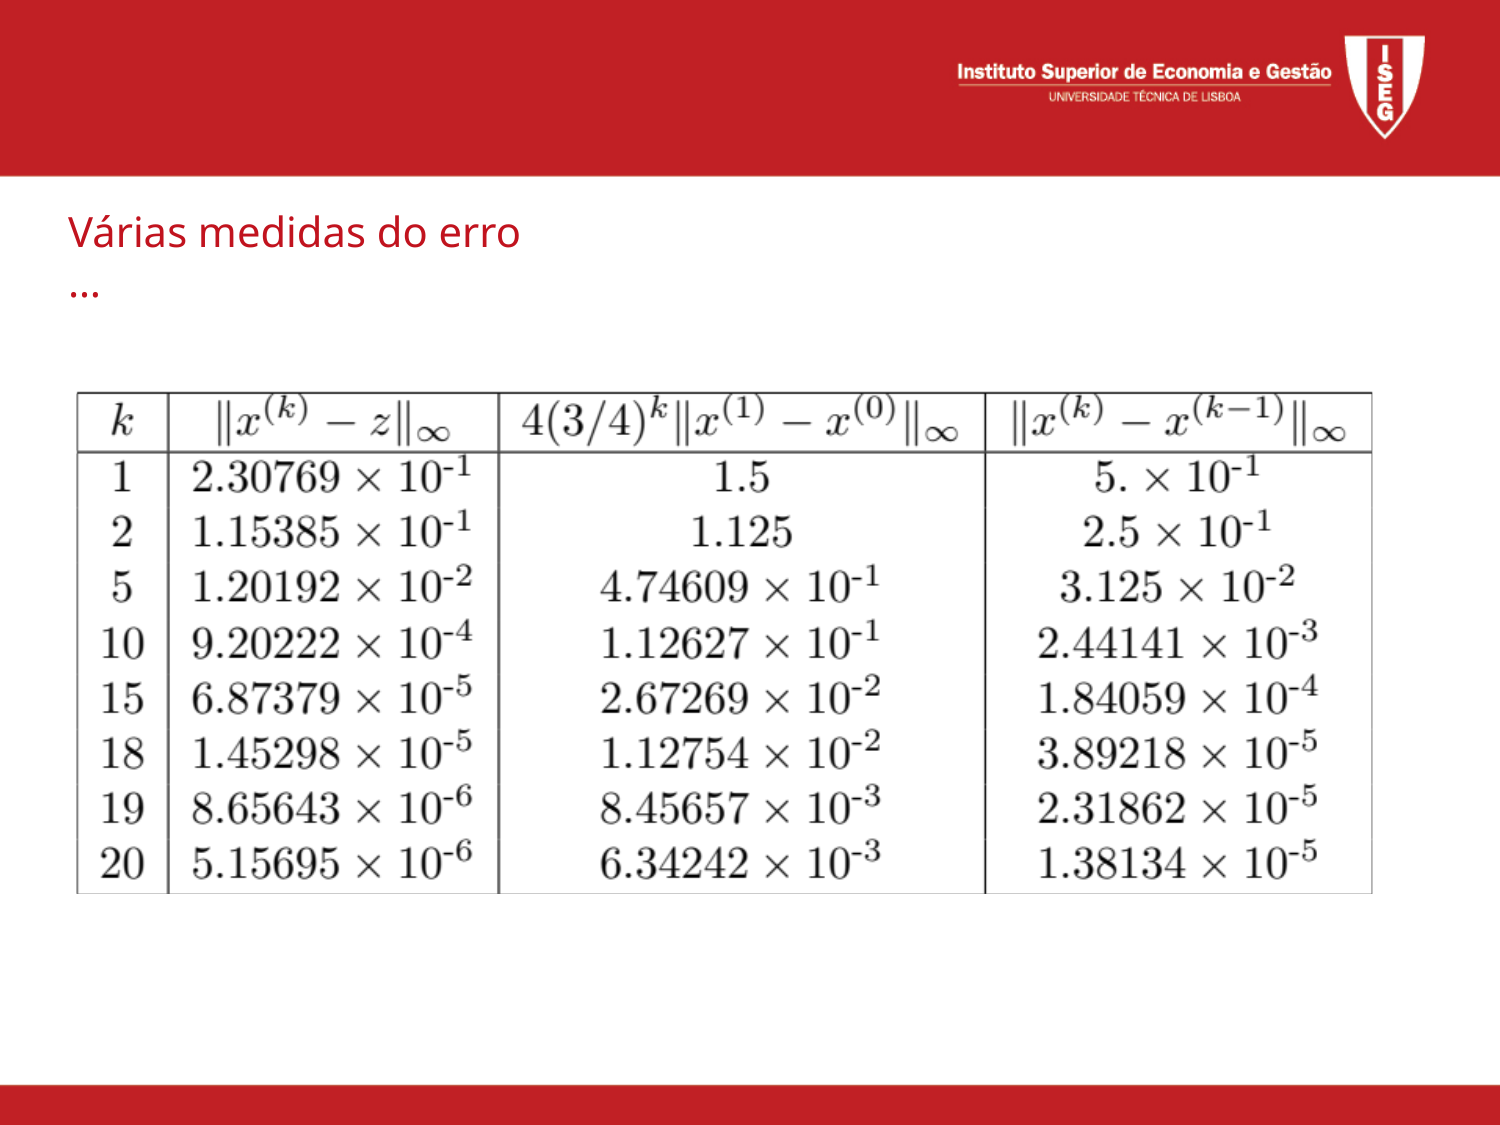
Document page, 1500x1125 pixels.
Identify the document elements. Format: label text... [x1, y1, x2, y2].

picture [0, 0, 1500, 1125]
list Várias medidas do erro … [53, 208, 573, 314]
